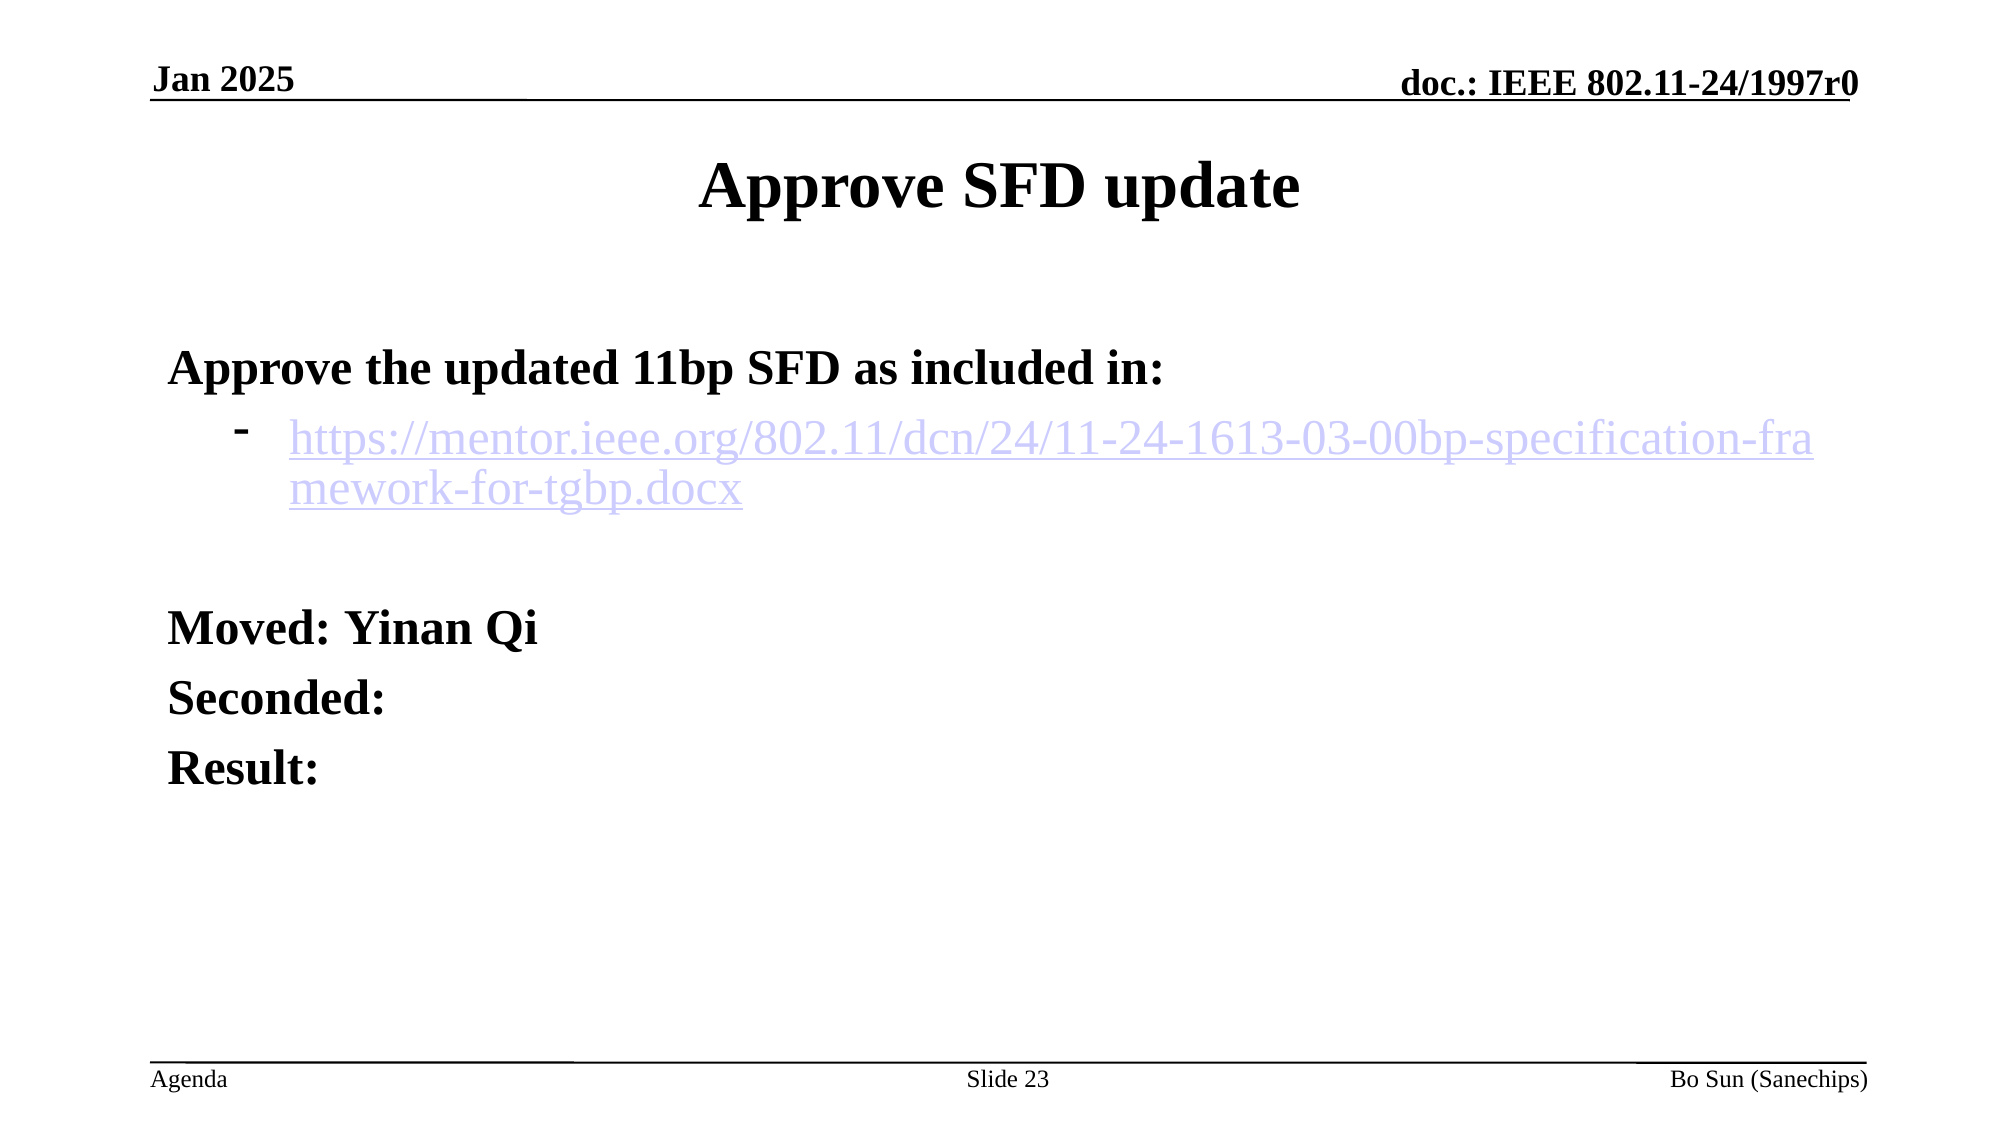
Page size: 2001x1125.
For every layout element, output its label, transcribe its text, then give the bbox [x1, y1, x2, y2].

text_box Approve the updated 11bp SFD as included in: https://mentor.ieee.org/802.11/dcn/24/11-24-1613-03-00bp-specification-framework-for-tgbp.docx Moved: Yinan Qi Seconded: Result: [152, 327, 1855, 1038]
text_box Approve SFD update [362, 99, 1638, 262]
slide_number Slide [949, 1061, 1067, 1123]
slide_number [152, 54, 563, 100]
footer Bo Sun (Sanechips) [1171, 1061, 1869, 1093]
